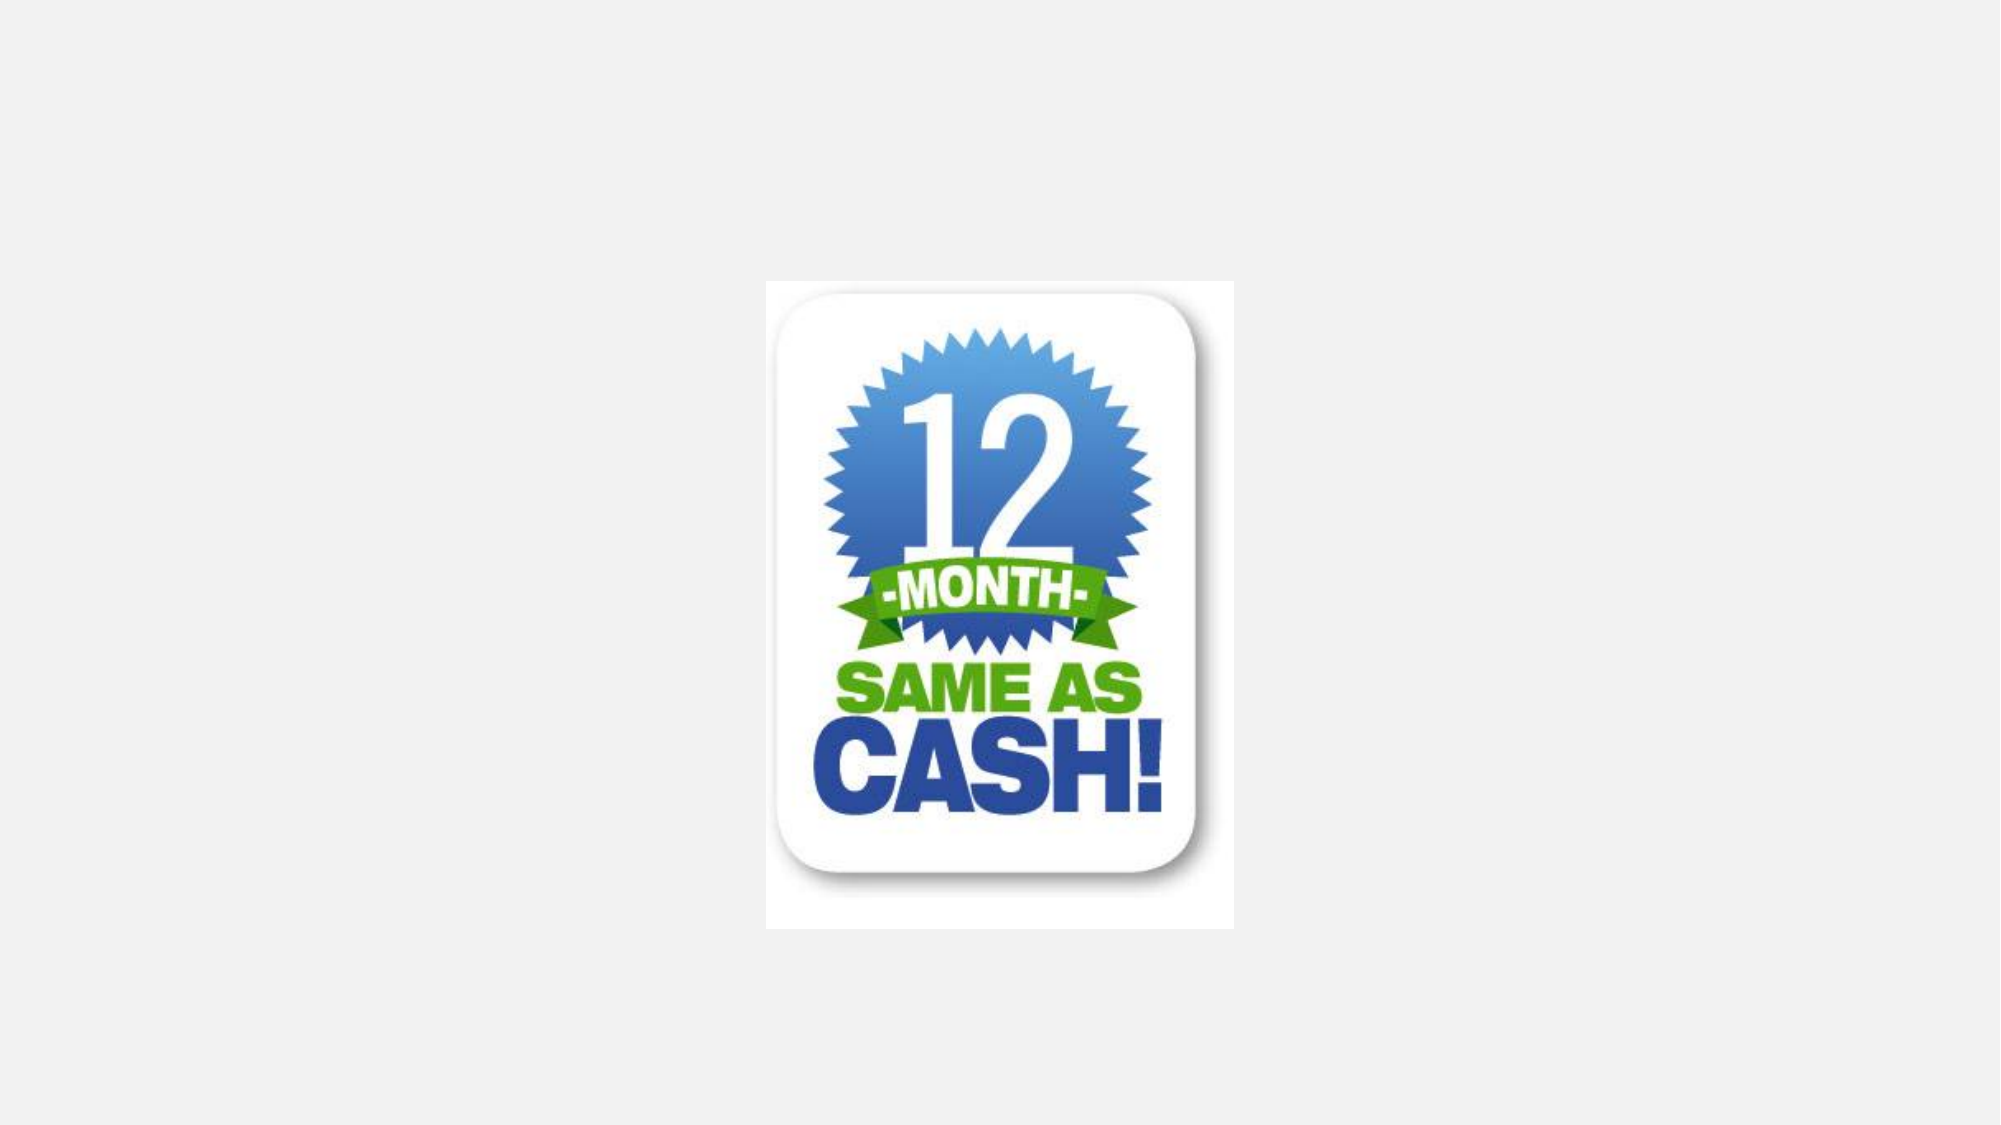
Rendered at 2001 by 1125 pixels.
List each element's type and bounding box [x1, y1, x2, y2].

list [766, 281, 1234, 929]
